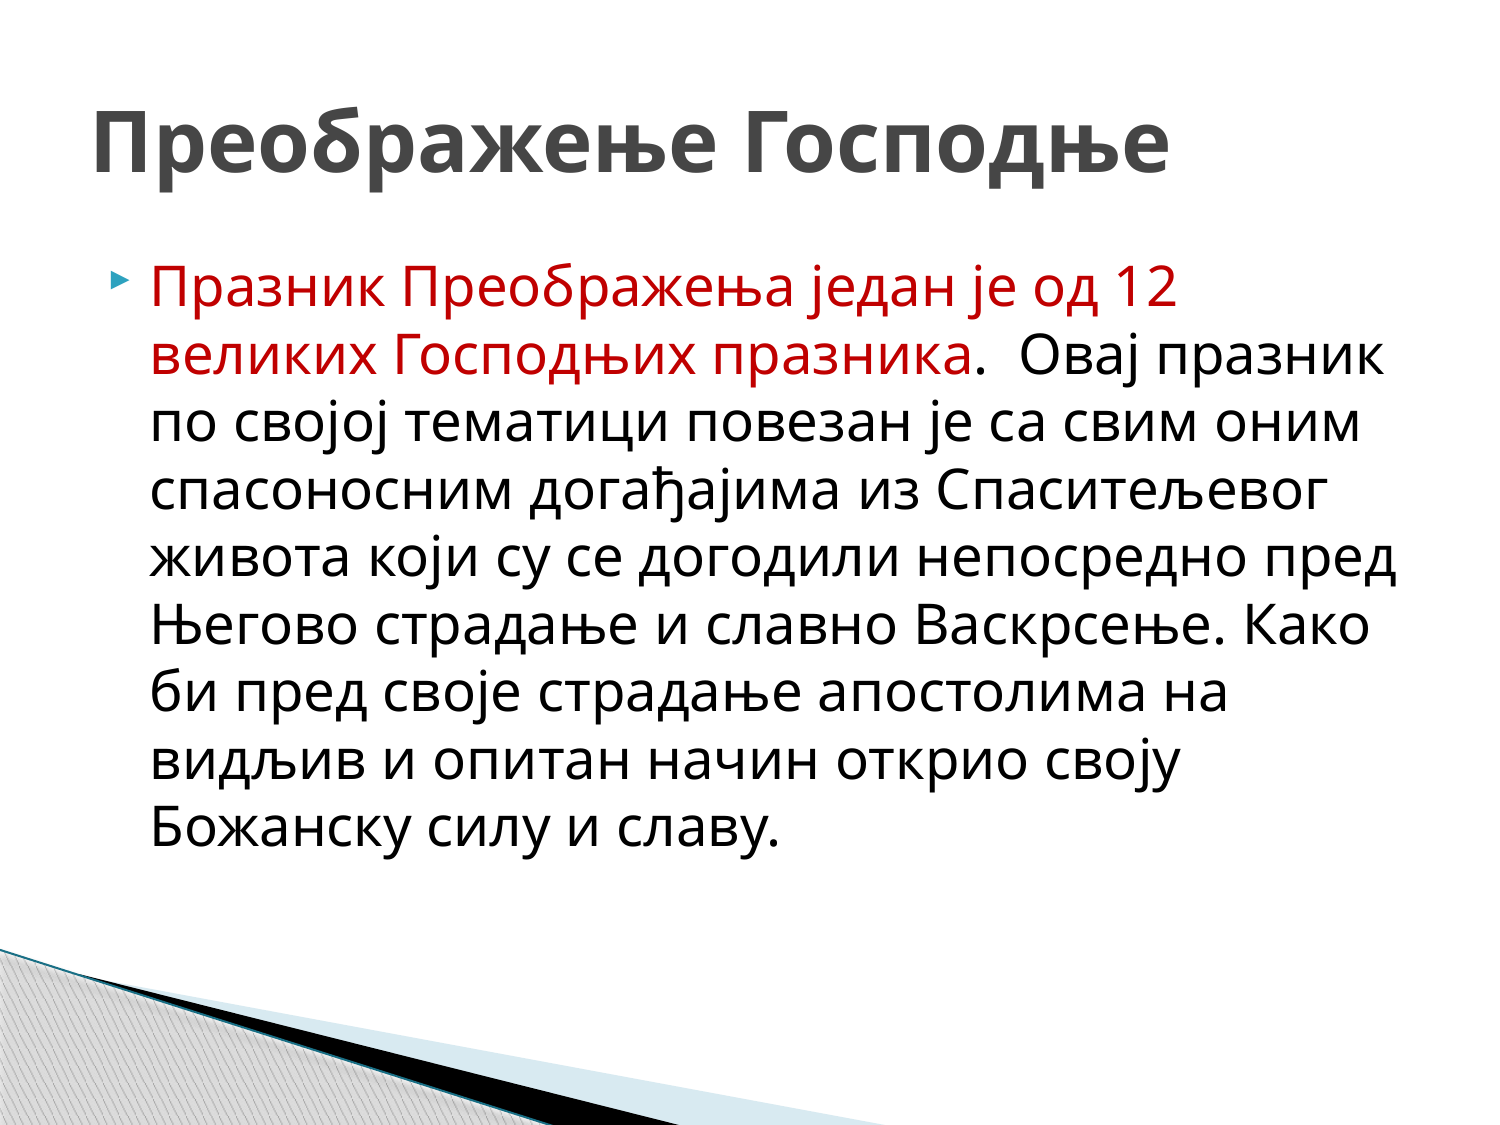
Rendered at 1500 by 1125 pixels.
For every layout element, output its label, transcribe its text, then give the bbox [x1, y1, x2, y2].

list Празник Преображења један је од 12 великих Господњих празника. Овај празник по својој тематици повезан је са свим оним спасоносним догађајима из Спаситељевог живота који су се догодили непосредно пред Његово страдање и славно Васкрсење. Како би пред своје страдање апостолима на видљив и опитан начин открио своју Божанску силу и славу. [75, 243, 1425, 986]
title Преображење Господње [75, 45, 1425, 233]
